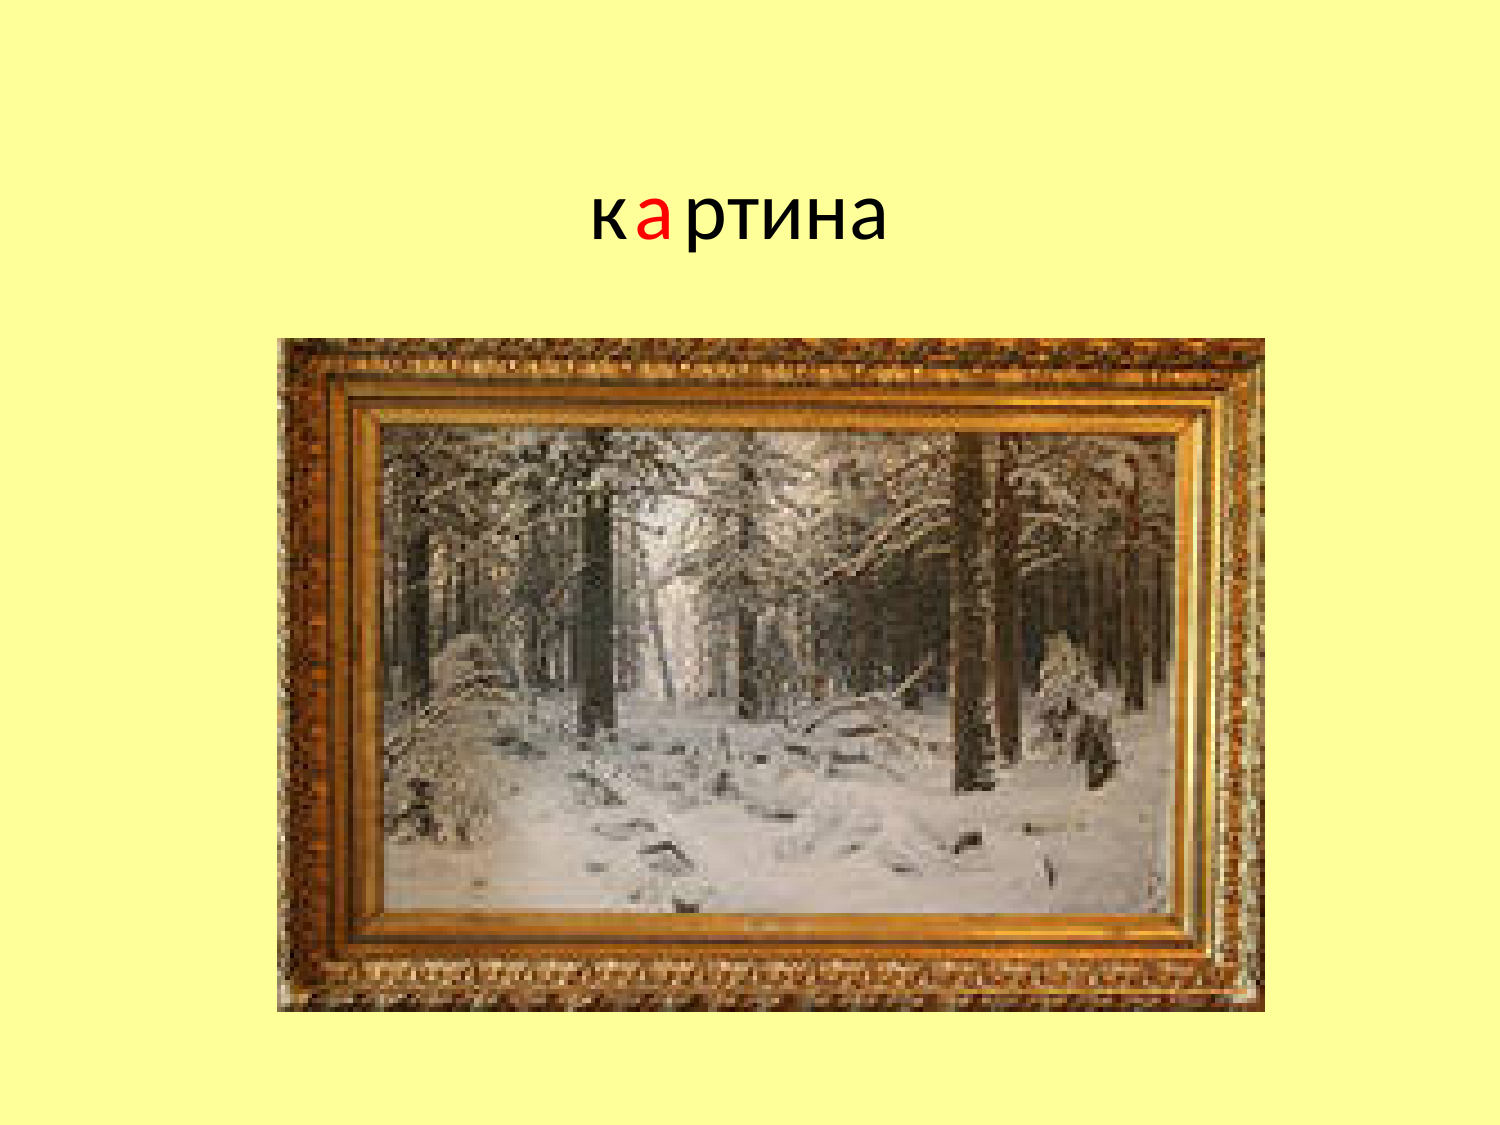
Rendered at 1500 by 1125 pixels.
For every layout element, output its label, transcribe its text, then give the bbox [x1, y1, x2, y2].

text_box к ртина [691, 149, 905, 264]
text_box а [620, 149, 691, 264]
text_box к ртина [574, 149, 620, 264]
picture [277, 337, 1266, 1012]
